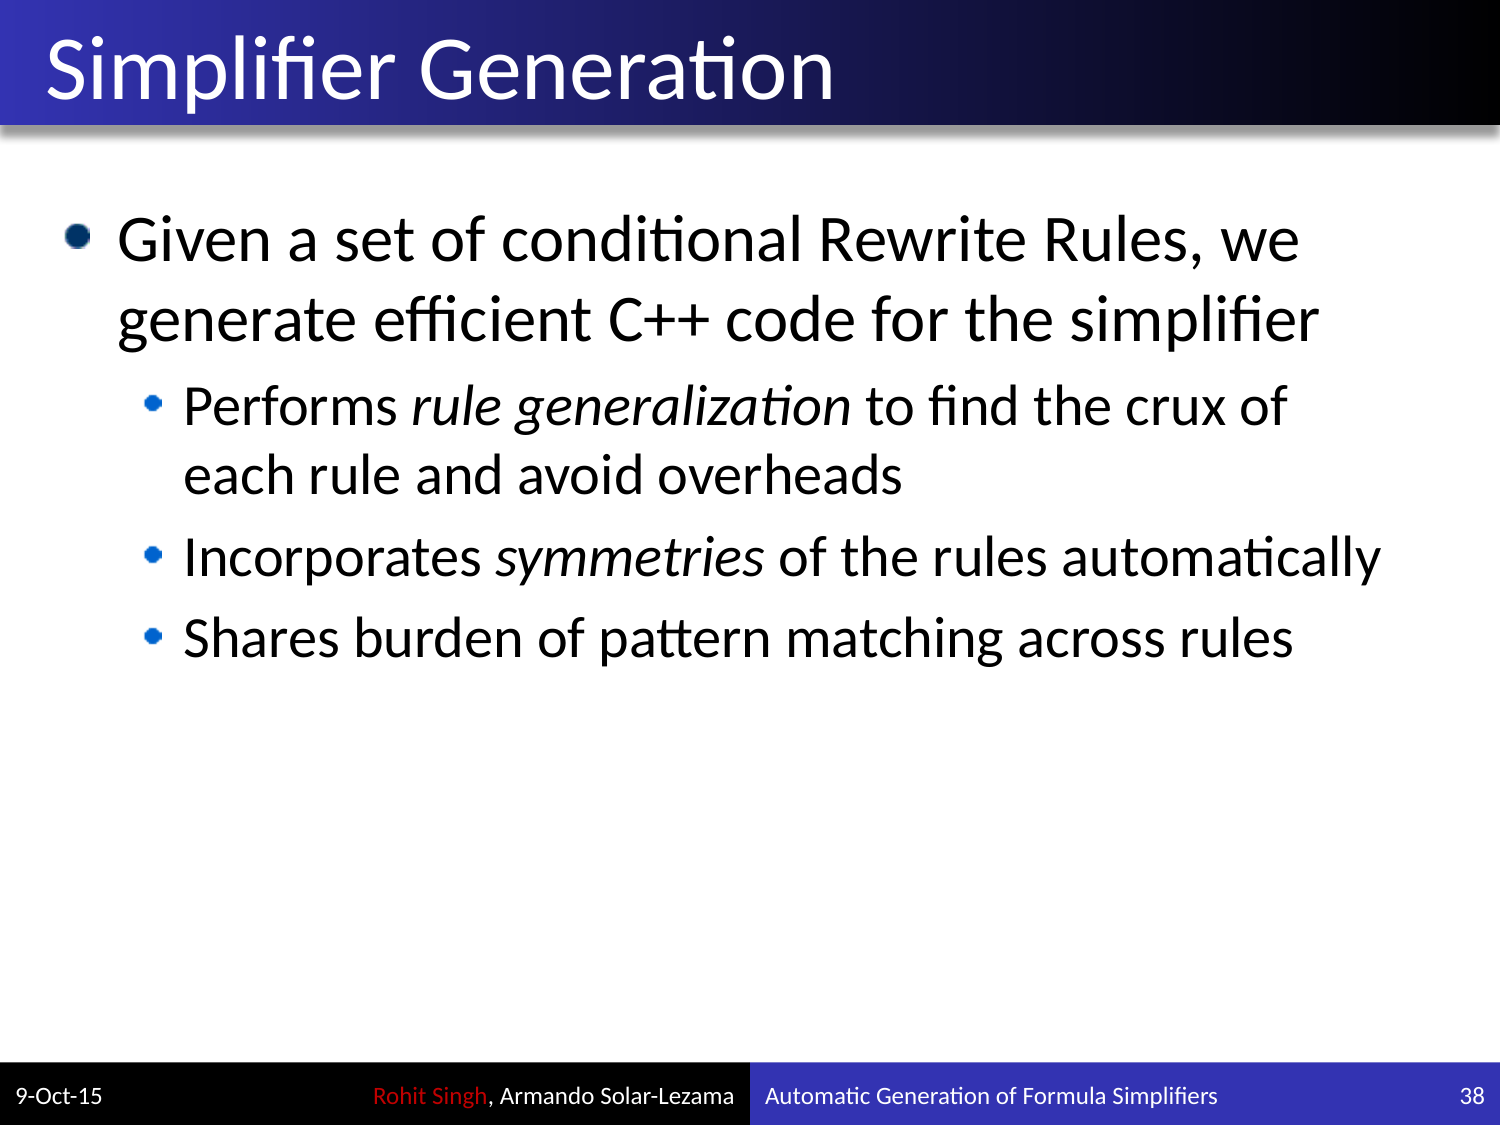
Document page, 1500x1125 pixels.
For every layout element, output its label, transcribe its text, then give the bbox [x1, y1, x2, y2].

picture [61, 220, 90, 249]
picture [136, 389, 162, 414]
footer Automatic Generation of Formula Simplifiers [750, 1065, 1325, 1125]
slide_number 38 [1325, 1065, 1500, 1125]
text_box Given a set of conditional Rewrite Rules, we generate efficient C++ code for the simplifier Performs rule generalization to find the crux of each rule and avoid overheads Incorporates symmetries of the rules automatically Shares burden of pattern matching across rules [46, 187, 1425, 1013]
picture [136, 540, 162, 566]
title Simplifier Generation [0, 0, 1463, 126]
slide_number 9-Oct-15 [0, 1065, 176, 1125]
picture [136, 622, 162, 647]
